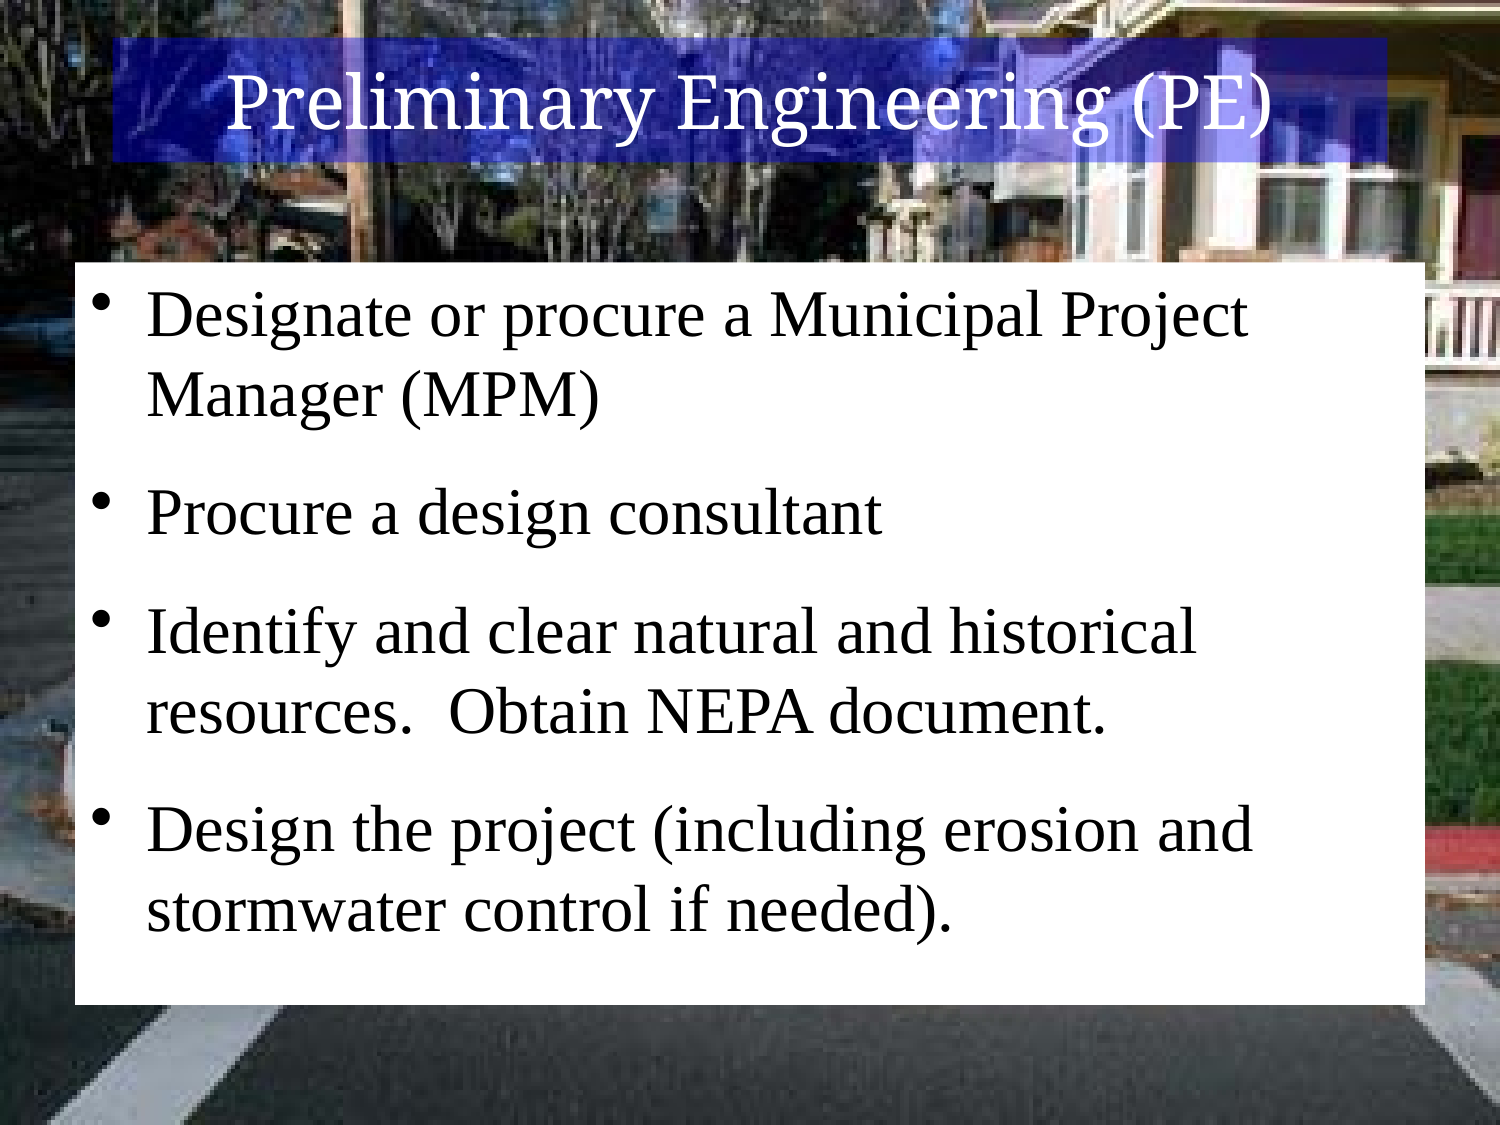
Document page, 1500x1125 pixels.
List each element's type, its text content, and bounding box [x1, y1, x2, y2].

picture [0, 0, 1500, 1125]
title Preliminary Engineering (PE) [112, 37, 1388, 163]
list Designate or procure a Municipal Project Manager (MPM) Procure a design consultant Identify and clear natural and historical resources. Obtain NEPA document. Design the project (including erosion and stormwater control if needed). [75, 262, 1425, 1005]
